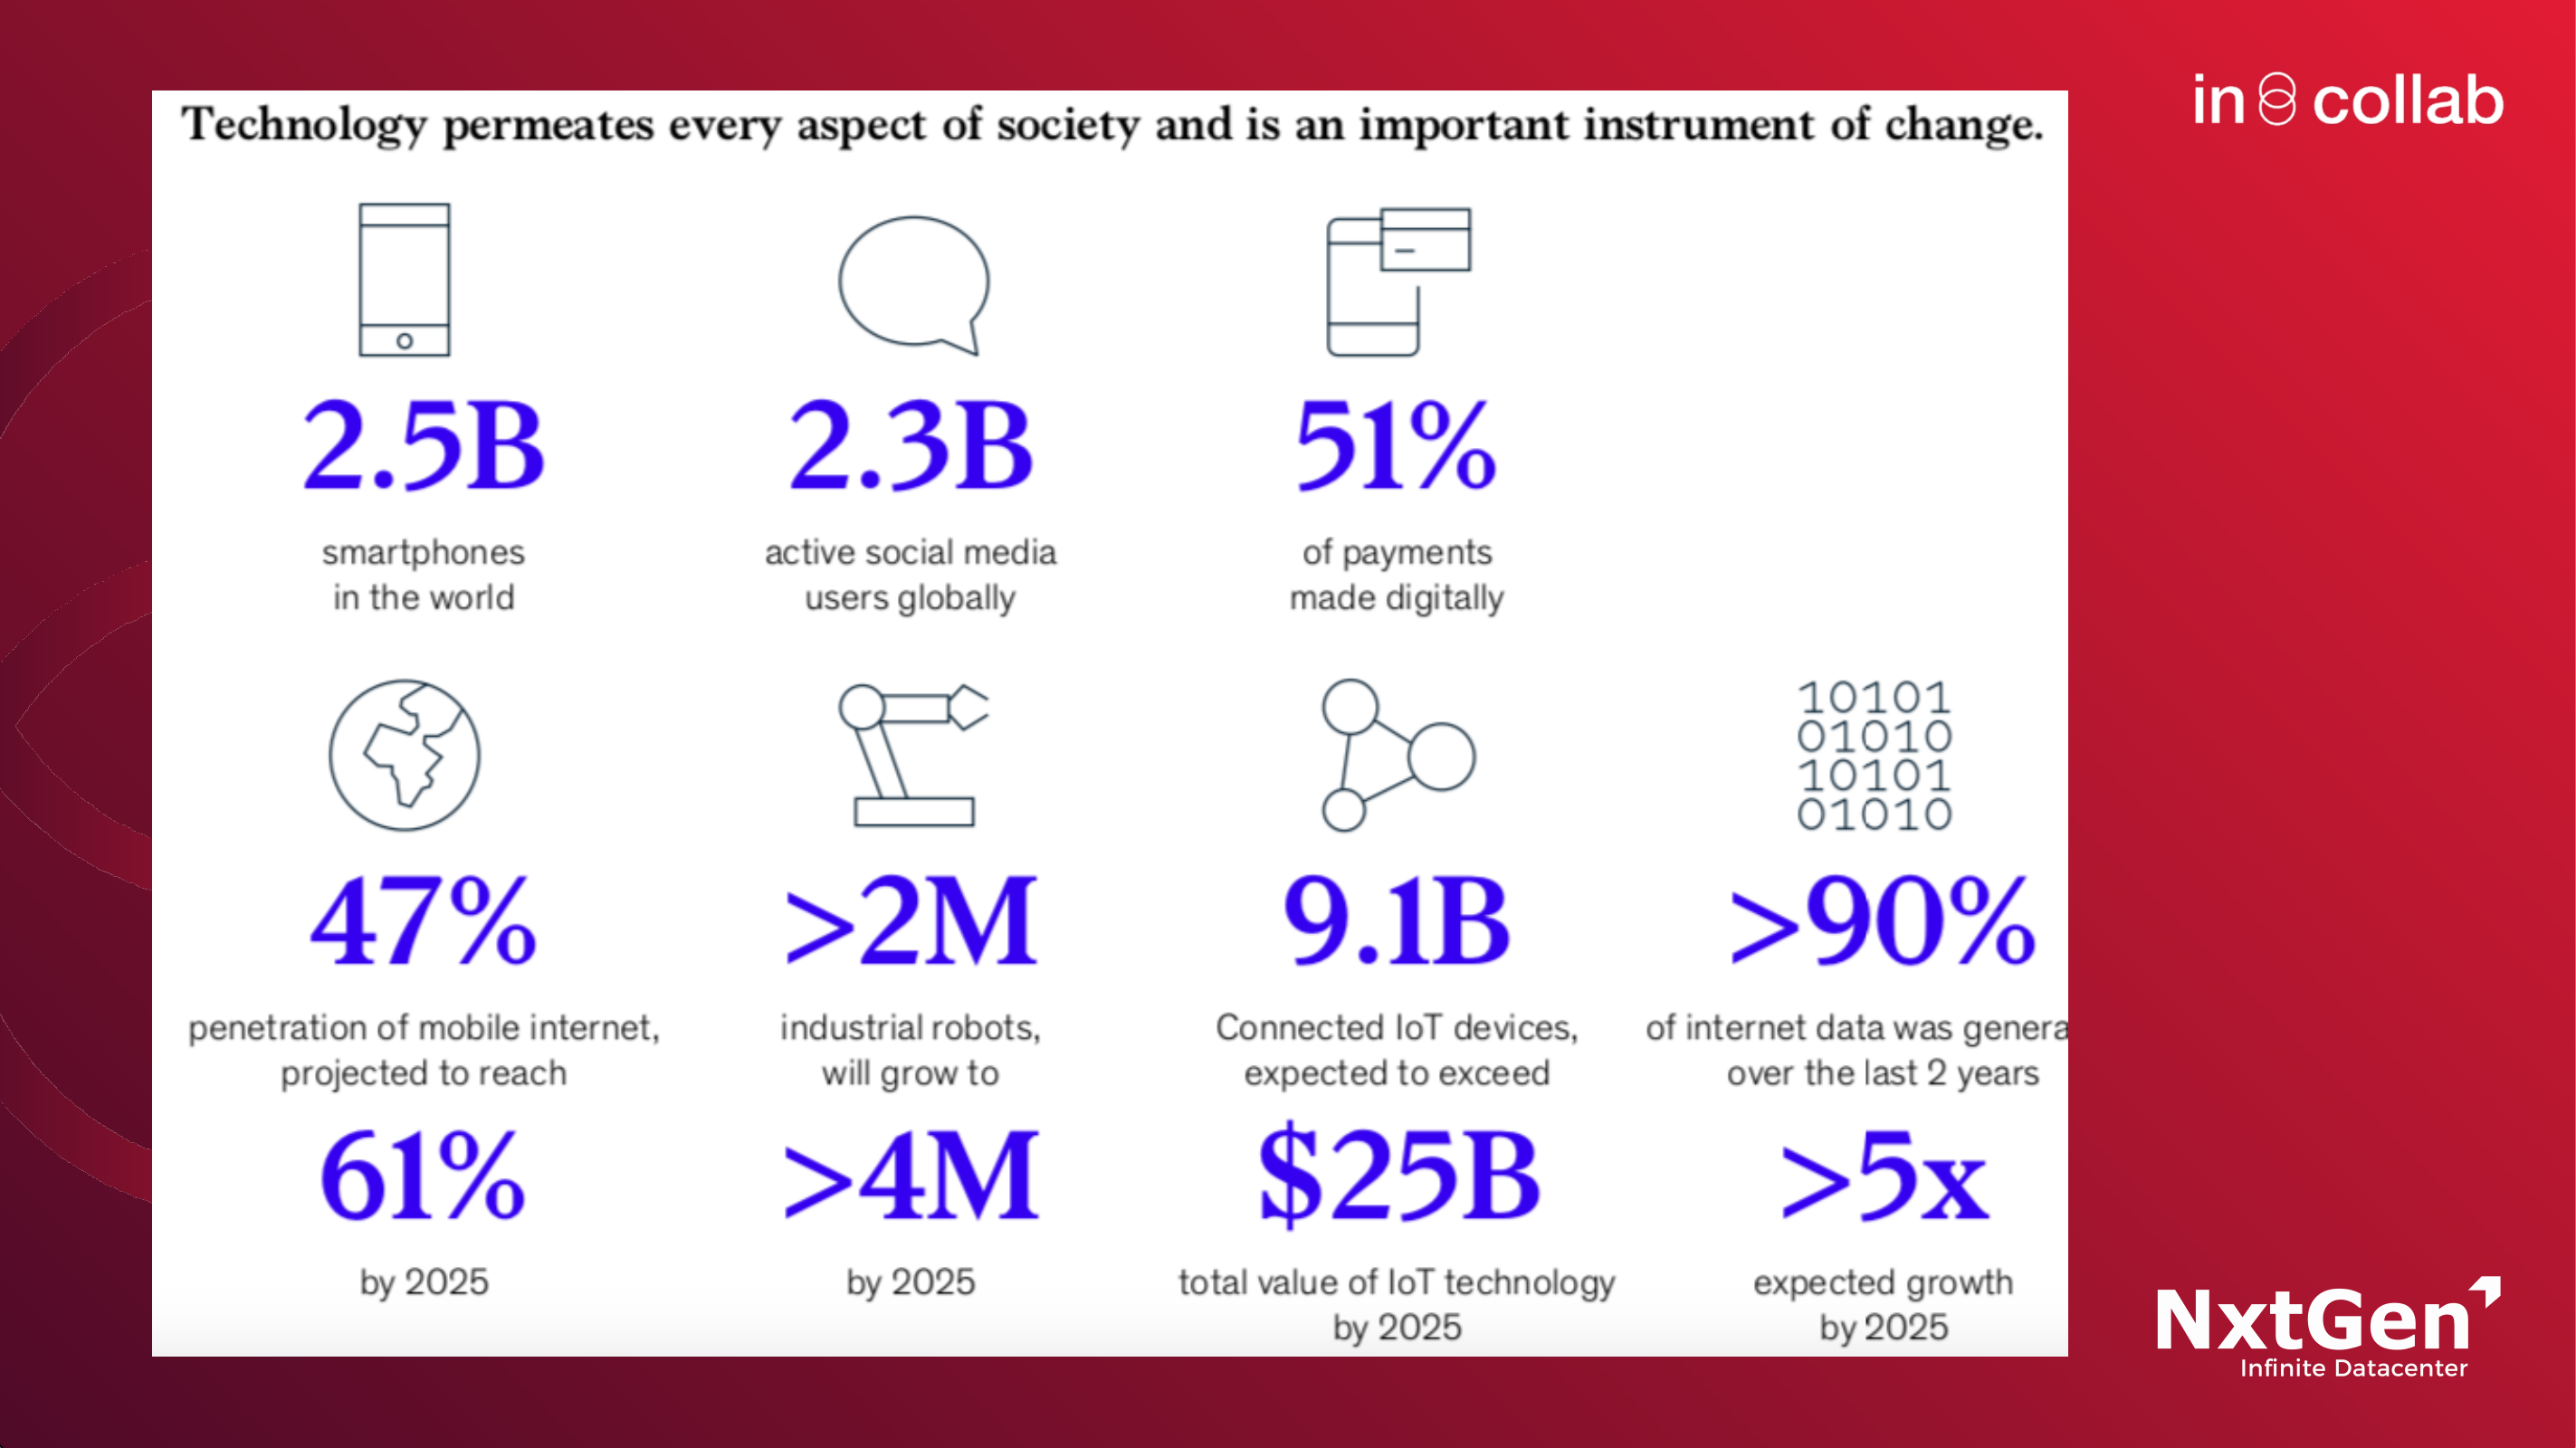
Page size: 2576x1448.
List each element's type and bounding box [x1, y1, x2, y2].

text_box [0, 231, 147, 1217]
picture [0, 0, 2576, 1448]
